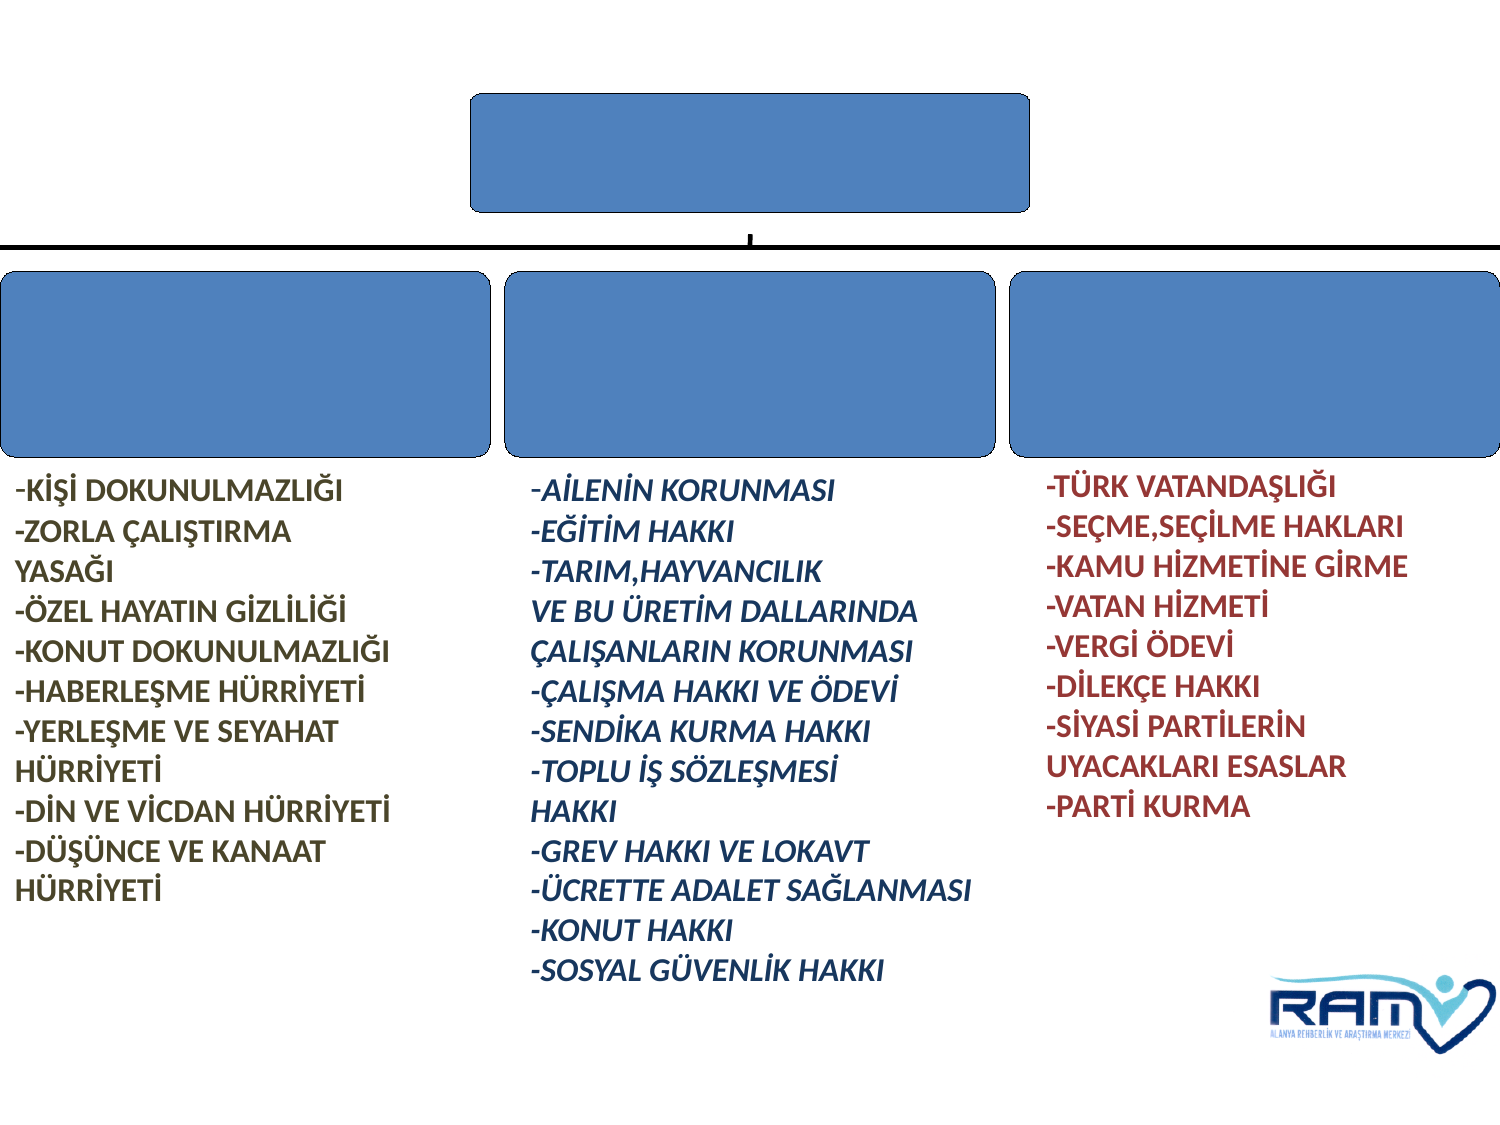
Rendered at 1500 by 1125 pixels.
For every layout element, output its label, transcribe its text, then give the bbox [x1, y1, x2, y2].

picture [1230, 948, 1500, 1079]
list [0, 250, 1500, 458]
text_box -TÜRK VATANDAŞLIĞI -SEÇME,SEÇİLME HAKLARI -KAMU HİZMETİNE GİRME -VATAN HİZMETİ -VERGİ ÖDEVİ -DİLEKÇE HAKKI -SİYASİ PARTİLERİN UYACAKLARI ESASLAR -PARTİ KURMA [1031, 466, 1432, 831]
text_box -AİLENİN KORUNMASI -EĞİTİM HAKKI -TARIM,HAYVANCILIK VE BU ÜRETİM DALLARINDA ÇALIŞANLARIN KORUNMASI -ÇALIŞMA HAKKI VE ÖDEVİ -SENDİKA KURMA HAKKI -TOPLU İŞ SÖZLEŞMESİ HAKKI -GREV HAKKI VE LOKAVT -ÜCRETTE ADALET SAĞLANMASI -KONUT HAKKI -SOSYAL GÜVENLİK HAKKI [515, 466, 1086, 996]
text_box -KİŞİ DOKUNULMAZLIĞI -ZORLA ÇALIŞTIRMA YASAĞI -ÖZEL HAYATIN GİZLİLİĞİ -KONUT DOKUNULMAZLIĞI -HABERLEŞME HÜRRİYETİ -YERLEŞME VE SEYAHAT HÜRRİYETİ -DİN VE VİCDAN HÜRRİYETİ -DÜŞÜNCE VE KANAAT HÜRRİYETİ [0, 465, 512, 916]
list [0, 93, 1500, 245]
